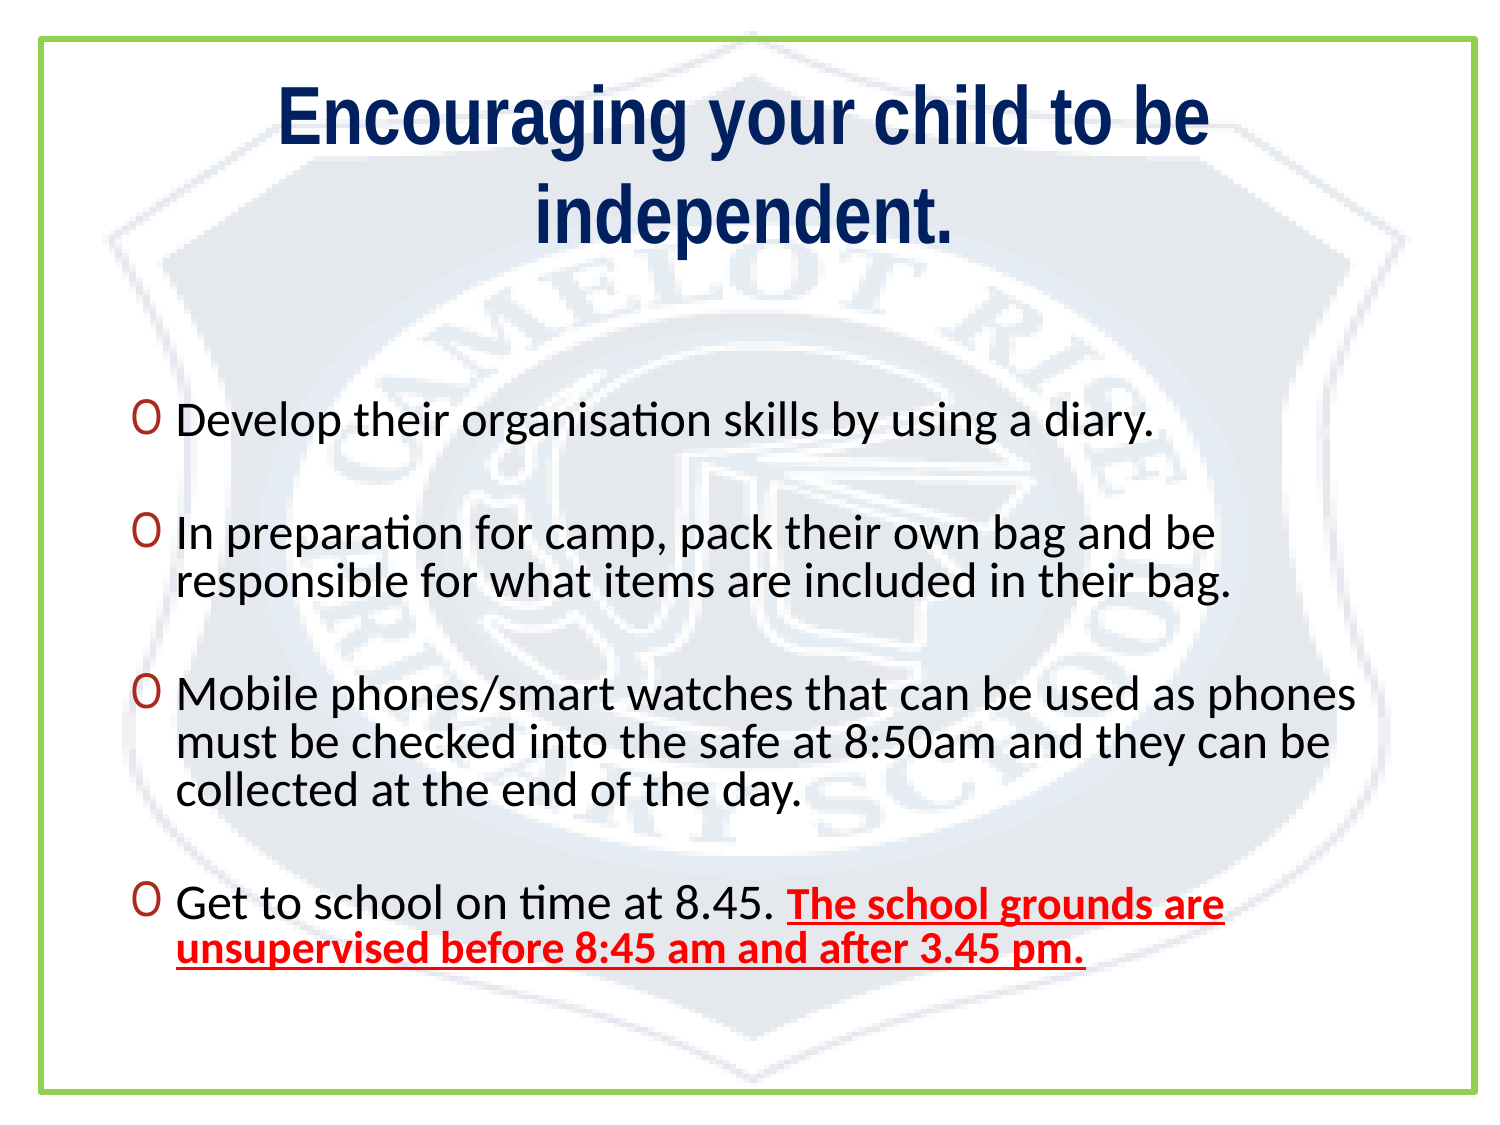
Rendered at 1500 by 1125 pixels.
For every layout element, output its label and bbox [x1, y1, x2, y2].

text_box [39, 37, 1477, 1094]
